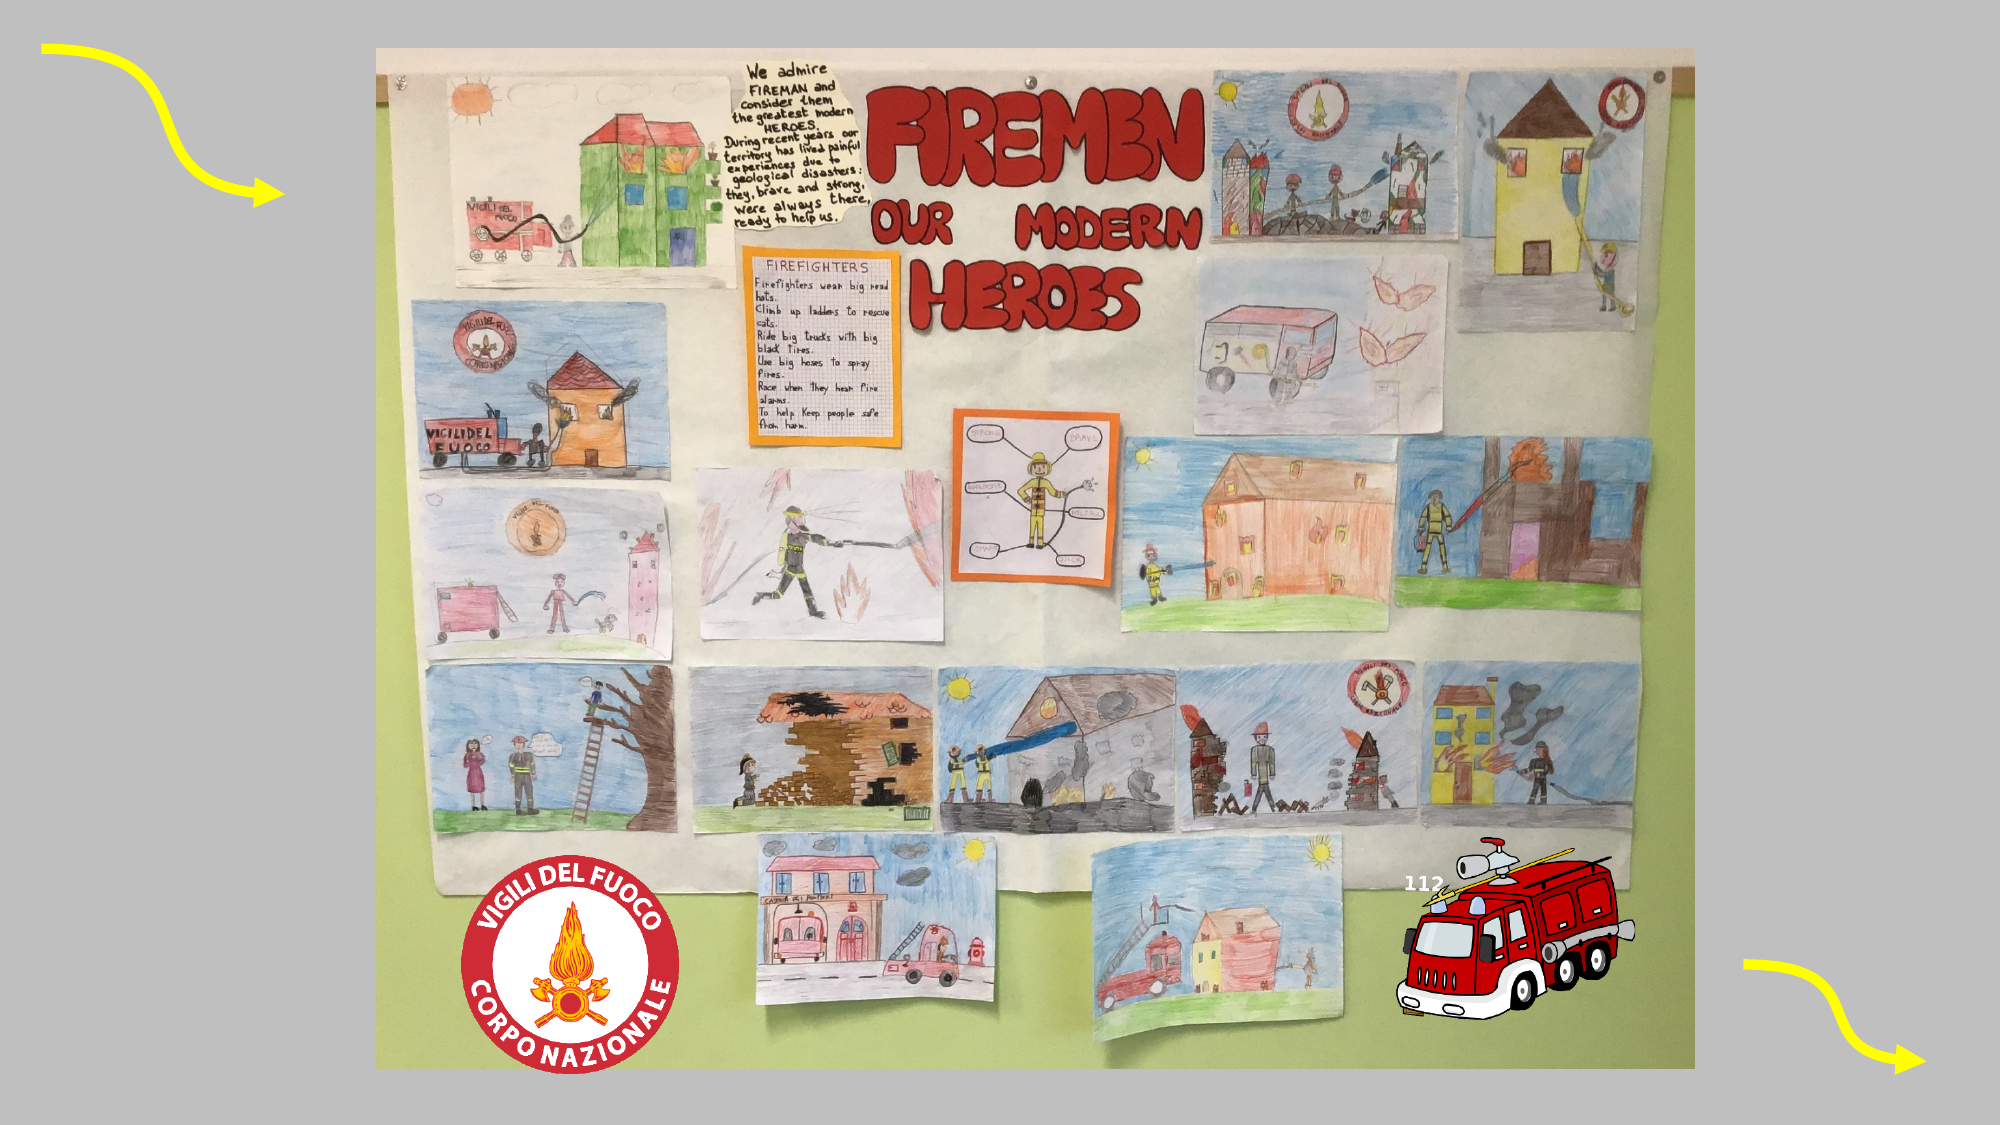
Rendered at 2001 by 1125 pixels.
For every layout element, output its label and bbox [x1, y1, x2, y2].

text_box [41, 48, 286, 195]
text_box [1743, 964, 1927, 1062]
picture [376, 48, 1695, 1074]
